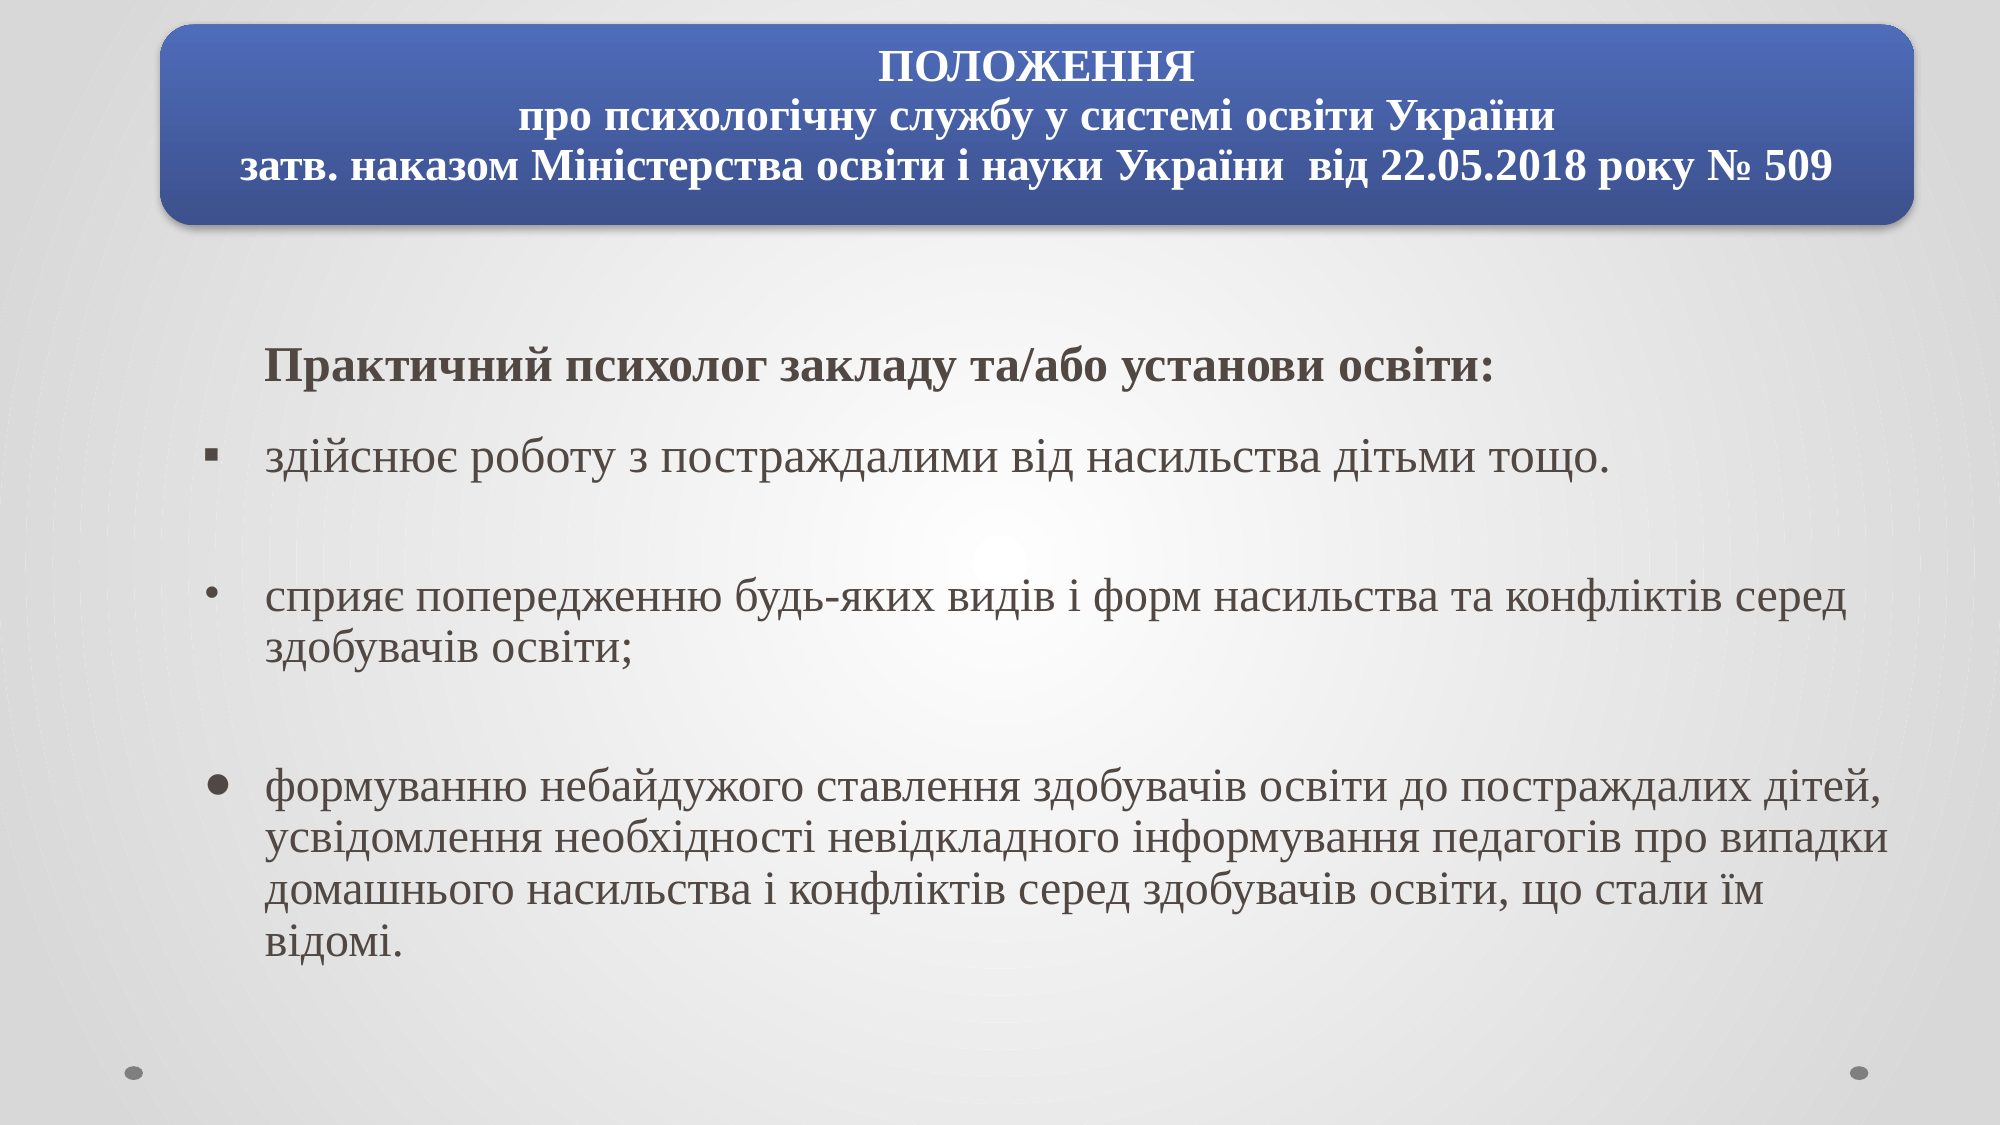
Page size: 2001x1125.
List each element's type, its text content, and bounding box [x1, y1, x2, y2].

text_box ПОЛОЖЕННЯ про психологічну службу у системі освіти України затв. наказом Міністерства освіти і науки України від 22.05.2018 року № 509 [160, 24, 1915, 226]
list Практичний психолог закладу та/або установи освіти: здійснює роботу з постраждалими від насильства дітьми тощо. сприяє попередженню будь-яких видів і форм насильства та конфліктів серед здобувачів освіти; формуванню небайдужого ставлення здобувачів освіти до постраждалих дітей, усвідомлення необхідності невідкладного інформування педагогів про випадки домашнього насильства і конфліктів серед здобувачів освіти, що стали їм відомі. [175, 221, 1915, 1058]
